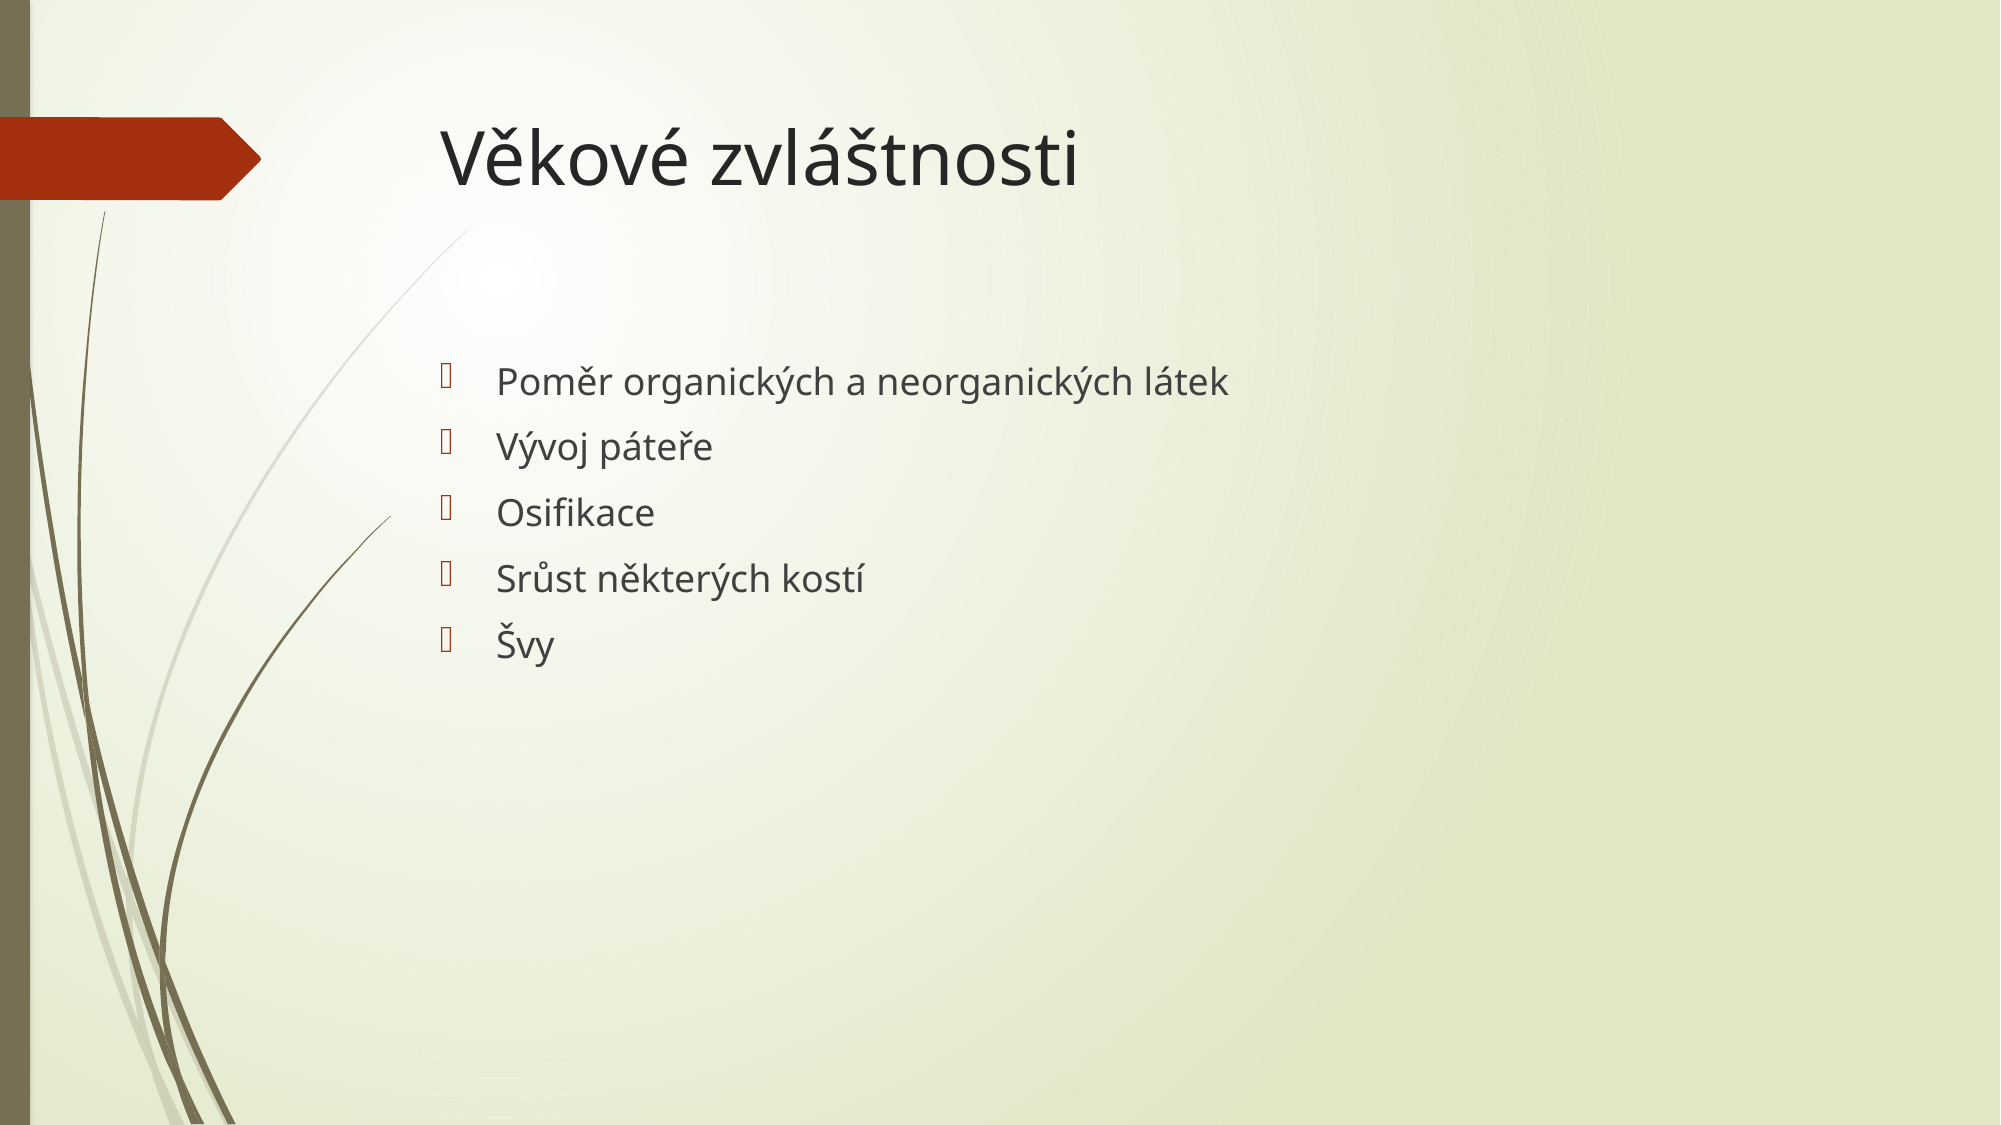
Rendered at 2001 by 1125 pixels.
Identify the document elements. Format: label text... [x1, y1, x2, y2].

title Věkové zvláštnosti [425, 102, 1888, 313]
list Poměr organických a neorganických látek Vývoj páteře Osifikace Srůst některých kostí Švy [424, 350, 1888, 970]
